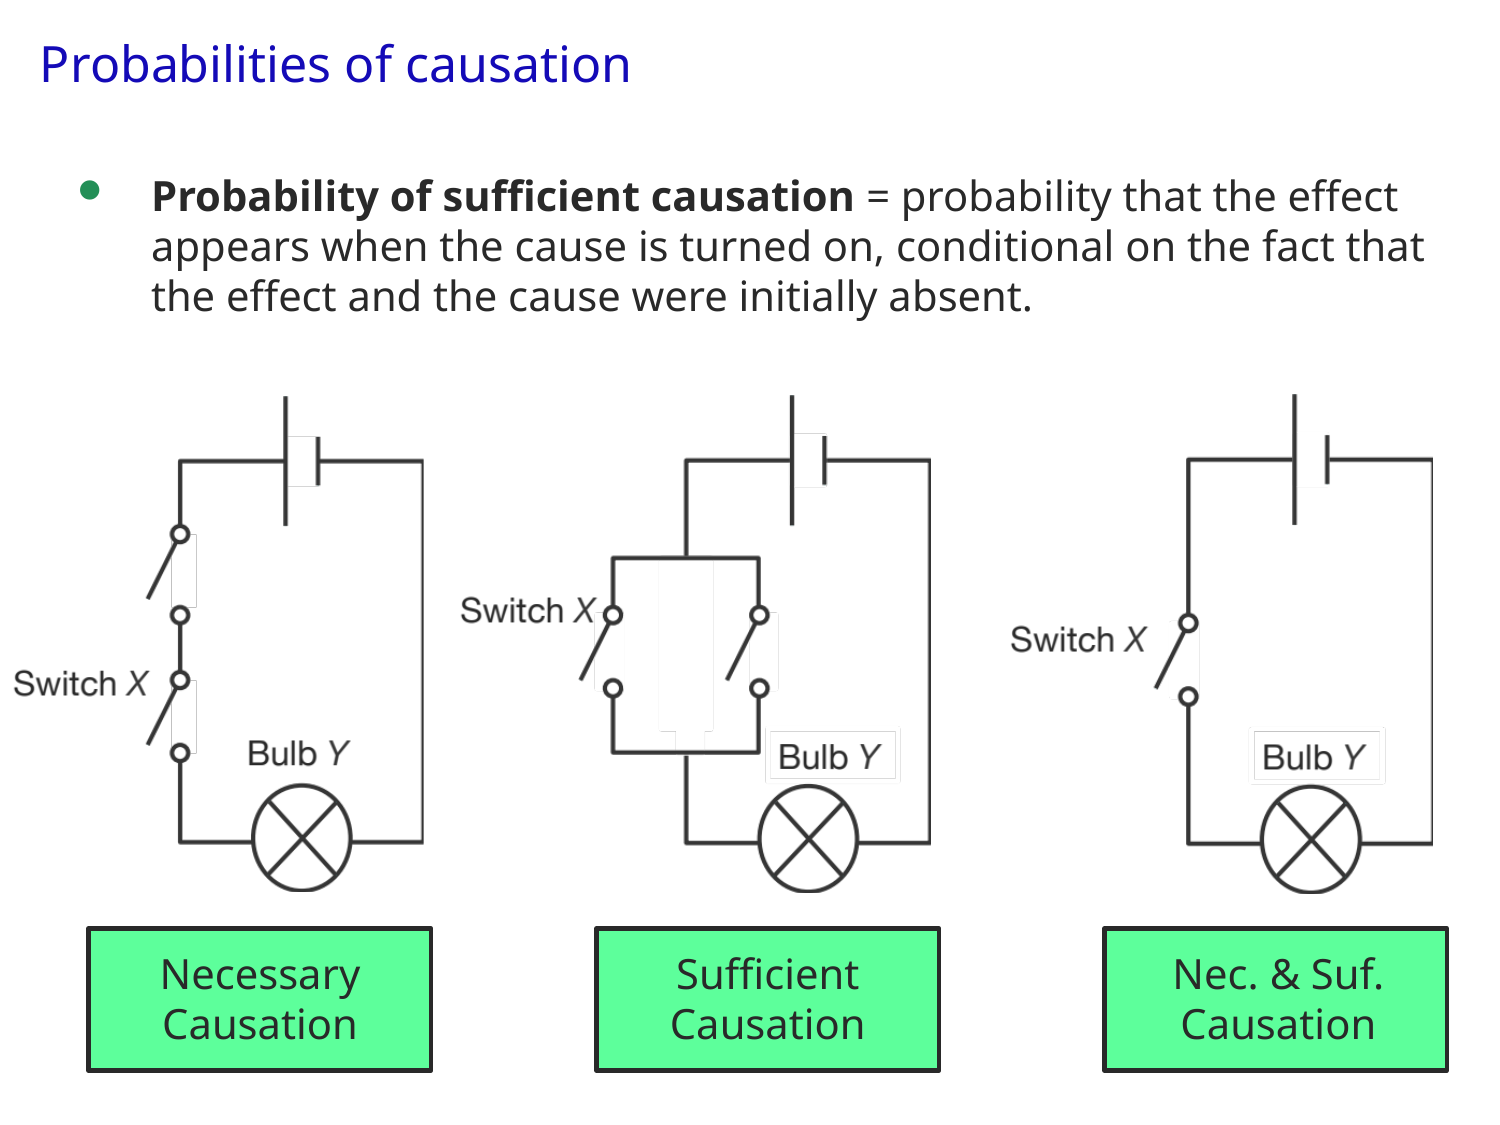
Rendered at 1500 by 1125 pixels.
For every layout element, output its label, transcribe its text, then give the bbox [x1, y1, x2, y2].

picture [0, 394, 424, 892]
title Probabilities of causation [24, 12, 1463, 113]
picture [997, 393, 1434, 894]
text_box Nec. & Suf. Causation [1157, 940, 1400, 1056]
list Probability of sufficient causation = probability that the effect appears when the cause is turned on, conditional on the fact that the effect and the cause were initially absent. [62, 162, 1463, 950]
text_box [88, 950, 432, 1071]
text_box Sufficient Causation [654, 940, 881, 1056]
picture [448, 394, 931, 893]
text_box Necessary Causation [144, 940, 376, 1056]
text_box [1104, 928, 1447, 1071]
text_box [596, 928, 939, 1071]
